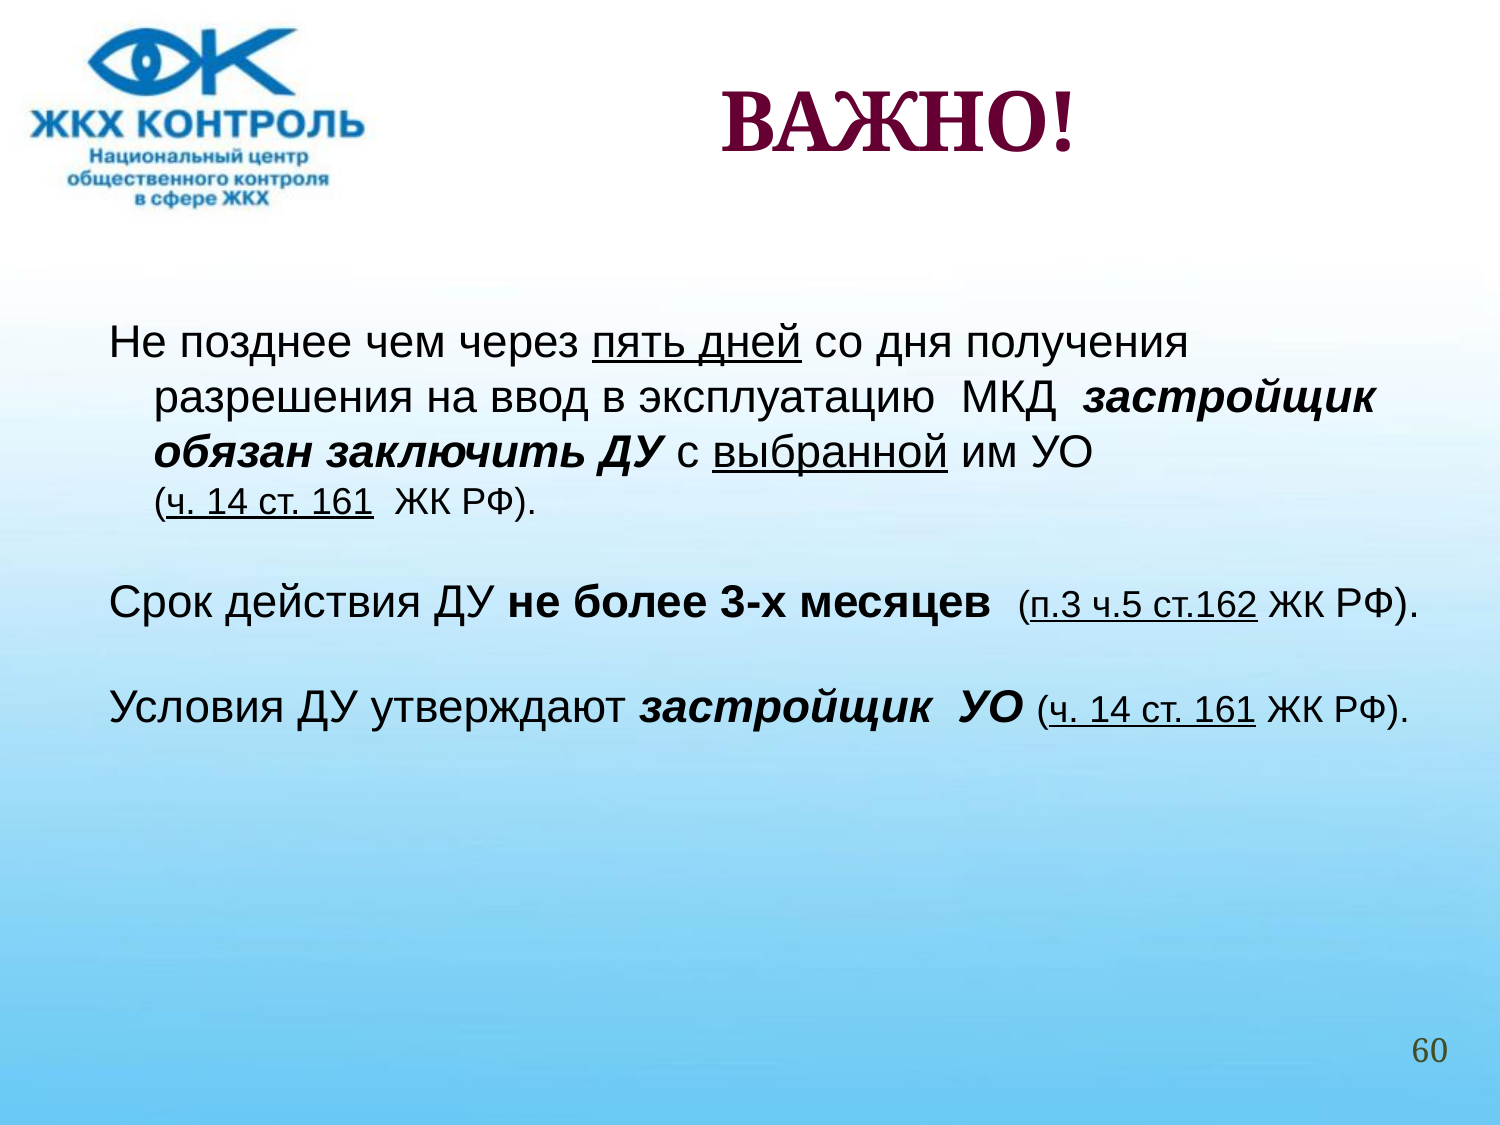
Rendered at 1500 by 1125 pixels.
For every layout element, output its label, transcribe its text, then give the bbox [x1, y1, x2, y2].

slide_number 60 [1379, 1014, 1480, 1089]
title ВАЖНО! [374, 24, 1425, 176]
picture [0, 0, 1500, 1125]
list Не позднее чем через пять дней со дня получения разрешения на ввод в эксплуатацию МКД застройщик обязан заключить ДУ с выбранной им УО (ч. 14 ст. 161 ЖК РФ). Срок действия ДУ не более 3-х месяцев (п.3 ч.5 ст.162 ЖК РФ). Условия ДУ утверждают застройщик УО (ч. 14 ст. 161 ЖК РФ). [93, 304, 1442, 1090]
